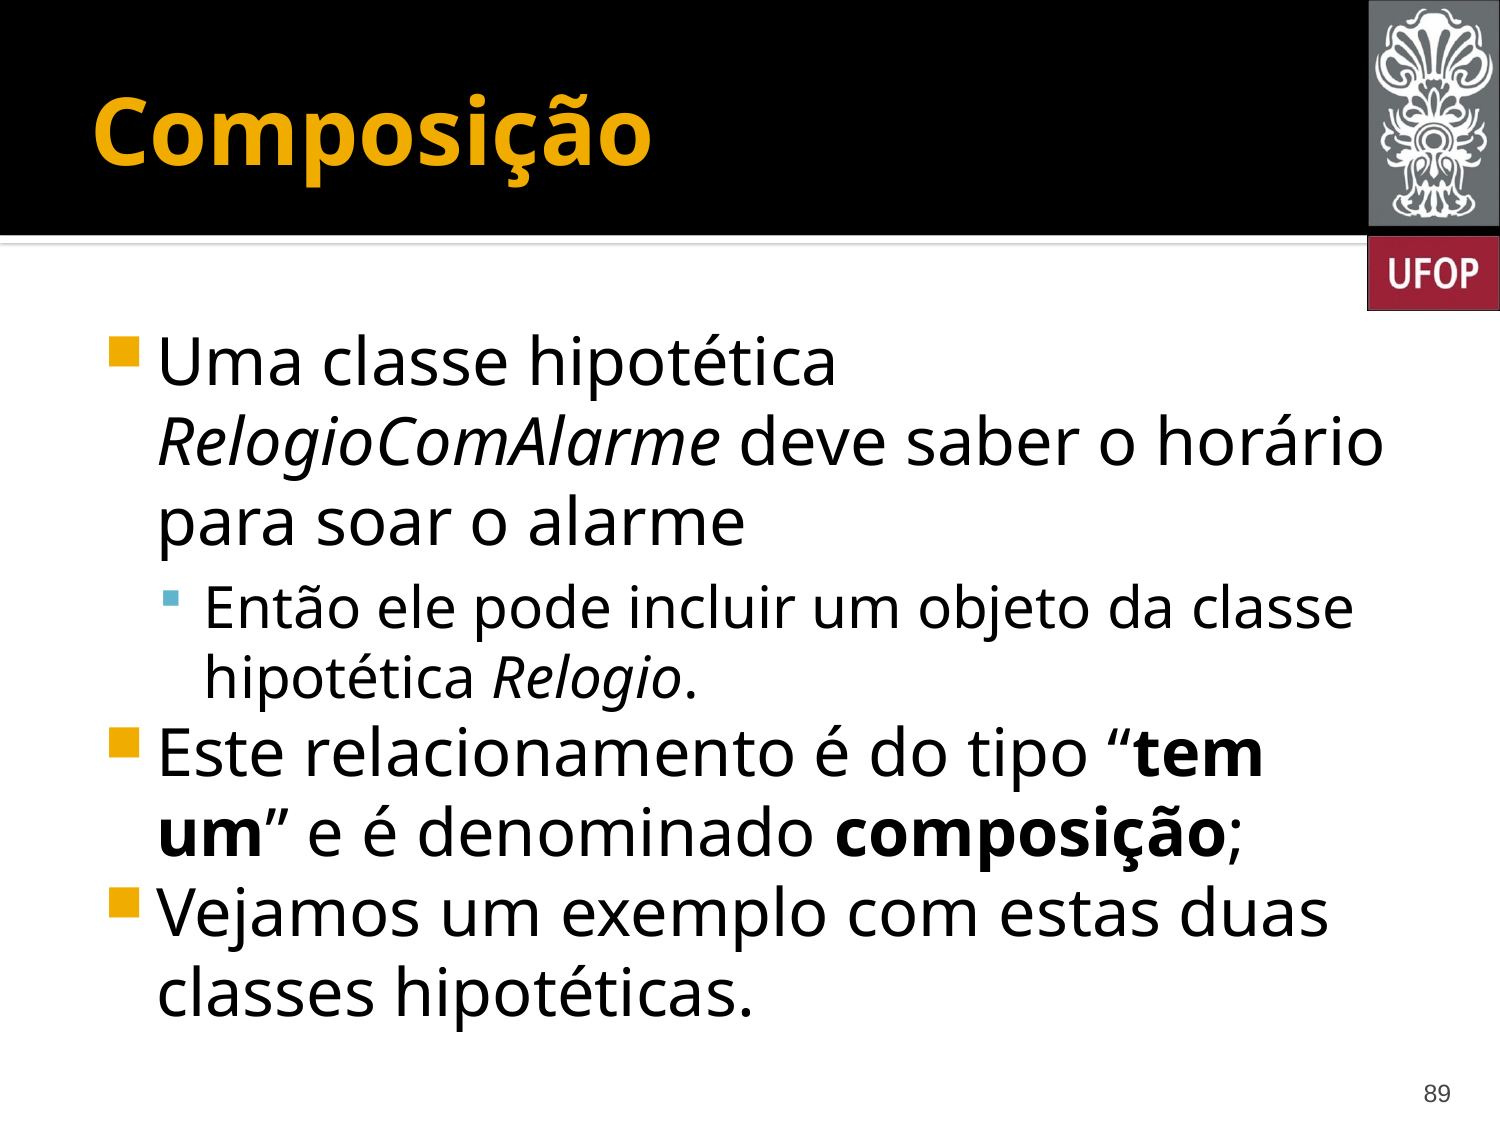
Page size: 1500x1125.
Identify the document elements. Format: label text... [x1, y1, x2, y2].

list Uma classe hipotética RelogioComAlarme deve saber o horário para soar o alarme Então ele pode incluir um objeto da classe hipotética Relogio. Este relacionamento é do tipo “tem um” e é denominado composição; Vejamos um exemplo com estas duas classes hipotéticas. [75, 291, 1425, 1050]
picture [1367, 0, 1500, 311]
slide_number 89 [1345, 1062, 1467, 1108]
title Composição [75, 25, 1370, 231]
